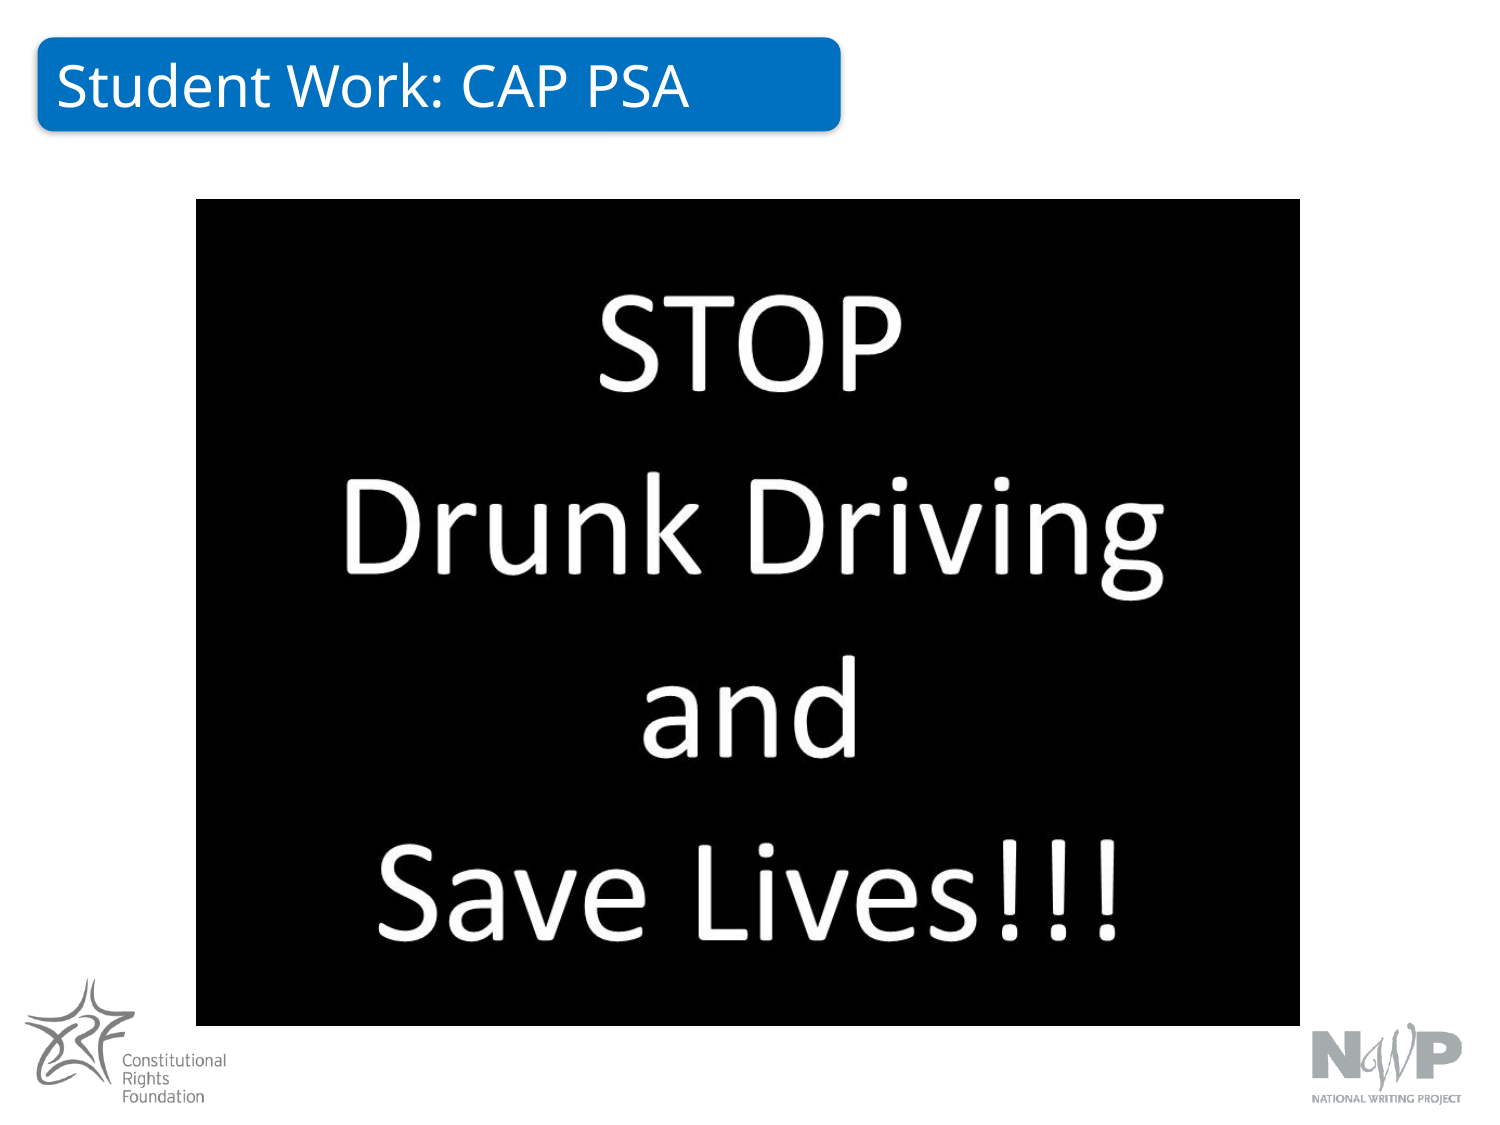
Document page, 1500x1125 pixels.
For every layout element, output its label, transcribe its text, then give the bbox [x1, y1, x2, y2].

text_box Student Work: CAP PSA [37, 37, 841, 132]
picture [24, 199, 1476, 1122]
